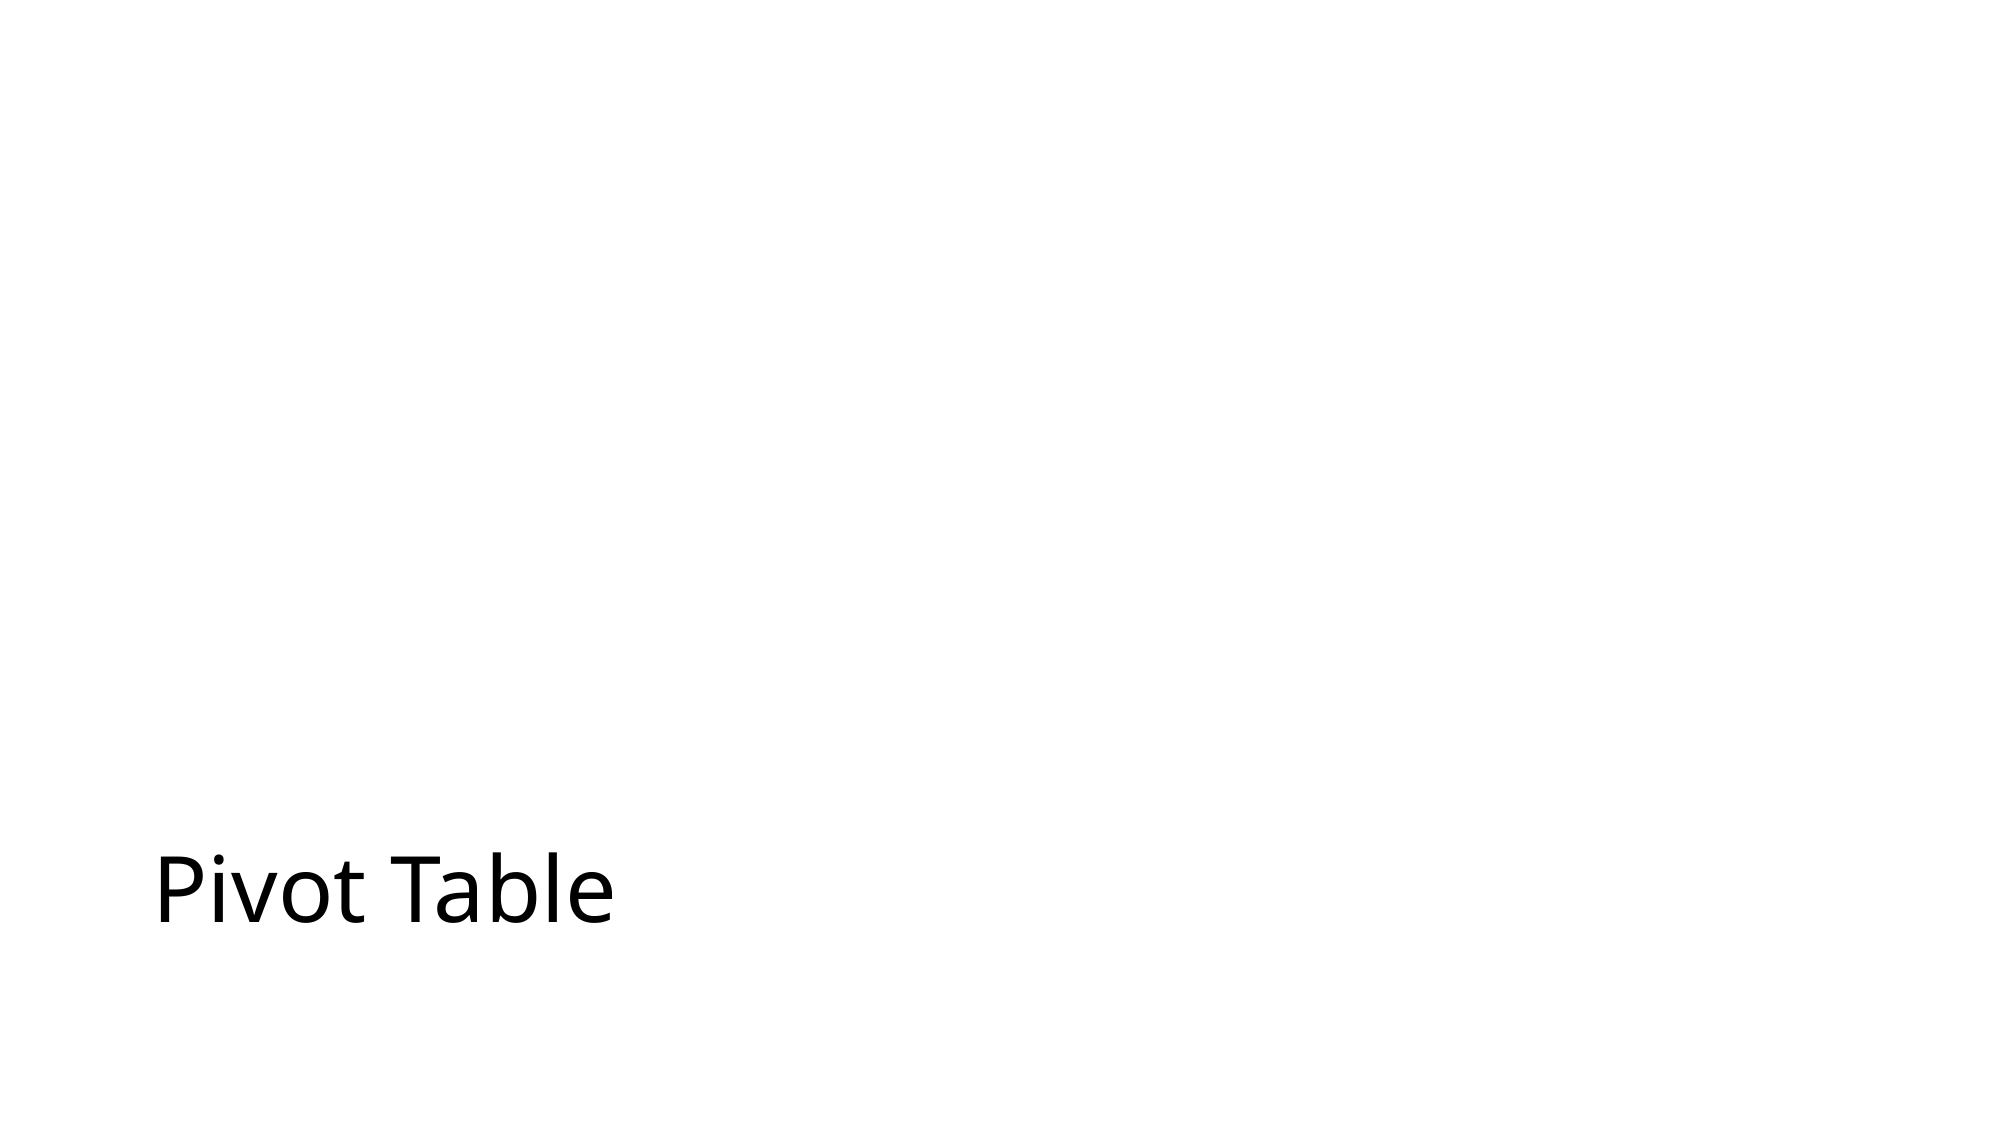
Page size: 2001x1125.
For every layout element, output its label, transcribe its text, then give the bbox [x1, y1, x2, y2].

title Pivot Table [137, 783, 1863, 1002]
